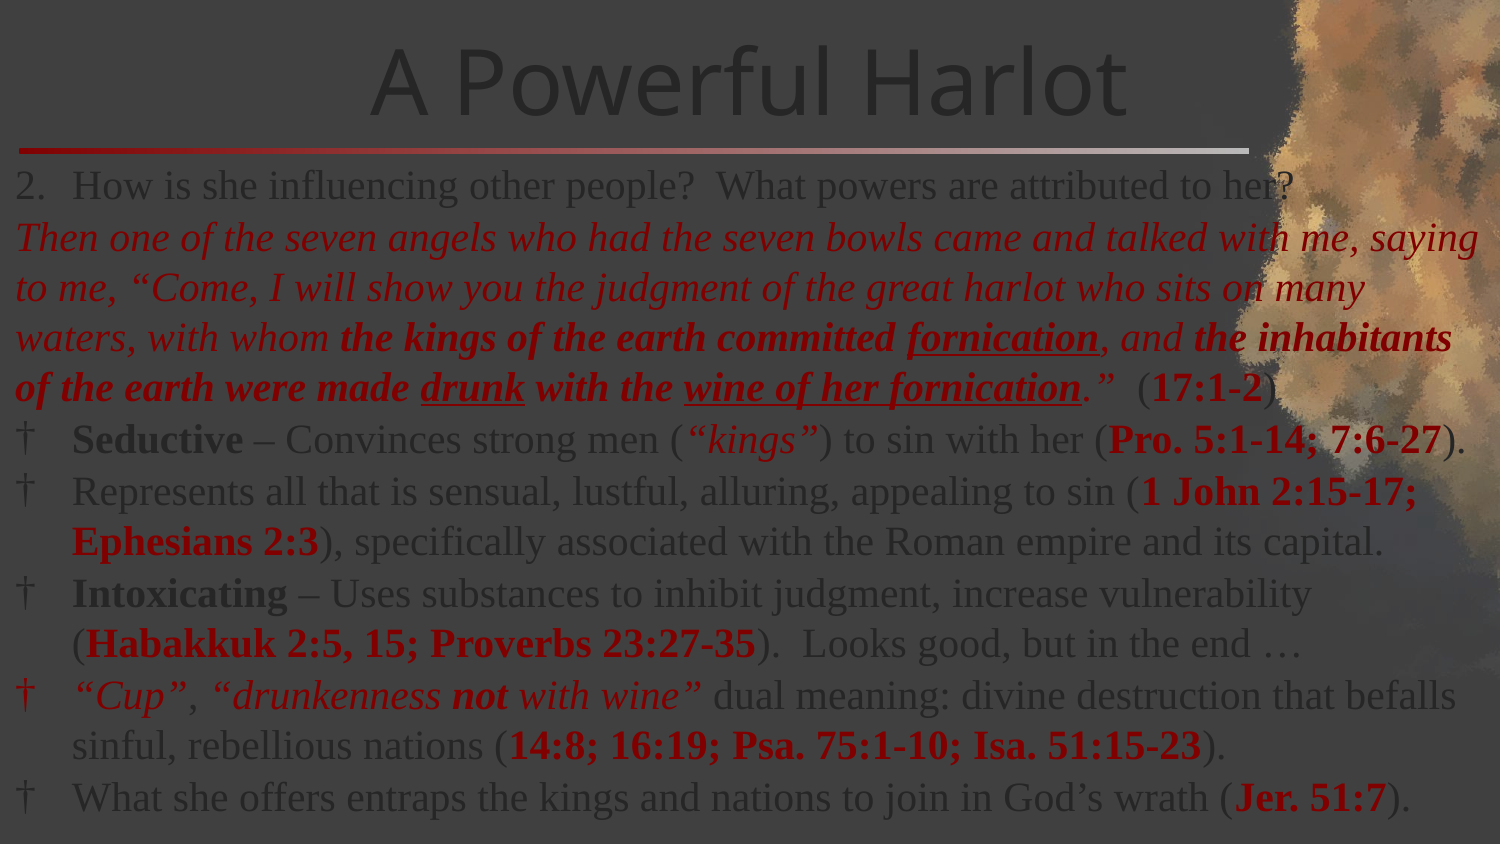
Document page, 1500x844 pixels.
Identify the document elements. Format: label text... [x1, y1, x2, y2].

list How is she influencing other people? What powers are attributed to her? Then one of the seven angels who had the seven bowls came and talked with me, saying to me, “Come, I will show you the judgment of the great harlot who sits on many waters, with whom the kings of the earth committed fornication, and the inhabitants of the earth were made drunk with the wine of her fornication.” (17:1-2) Seductive – Convinces strong men (“kings”) to sin with her (Pro. 5:1-14; 7:6-27). Represents all that is sensual, lustful, alluring, appealing to sin (1 John 2:15-17; Ephesians 2:3), specifically associated with the Roman empire and its capital. Intoxicating – Uses substances to inhibit judgment, increase vulnerability (Habakkuk 2:5, 15; Proverbs 23:27-35). Looks good, but in the end … “Cup”, “drunkenness not with wine” dual meaning: divine destruction that befalls sinful, rebellious nations (14:8; 16:19; Psa. 75:1-10; Isa. 51:15-23). What she offers entraps the kings and nations to join in God’s wrath (Jer. 51:7). [7, 150, 1493, 830]
title A Powerful Harlot [7, 7, 1493, 150]
